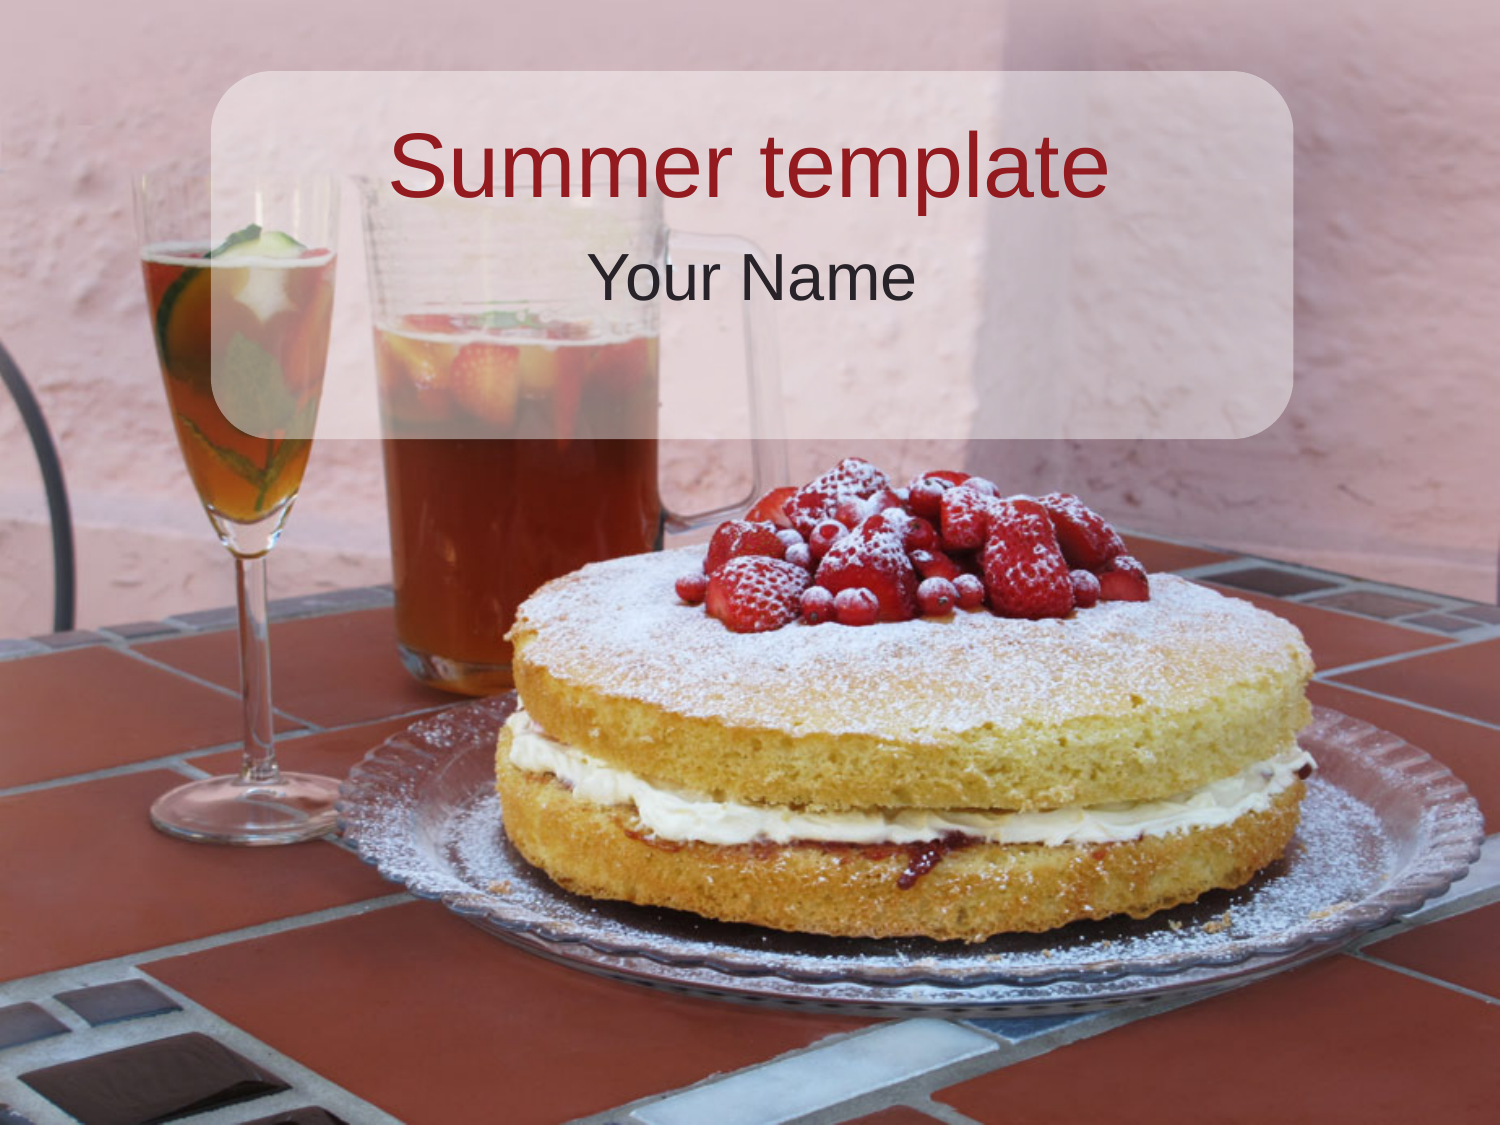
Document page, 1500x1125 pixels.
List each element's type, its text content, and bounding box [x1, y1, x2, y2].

picture [0, 0, 1500, 1125]
text_box Your Name [114, 226, 1390, 493]
title Summer template [112, 66, 1388, 255]
